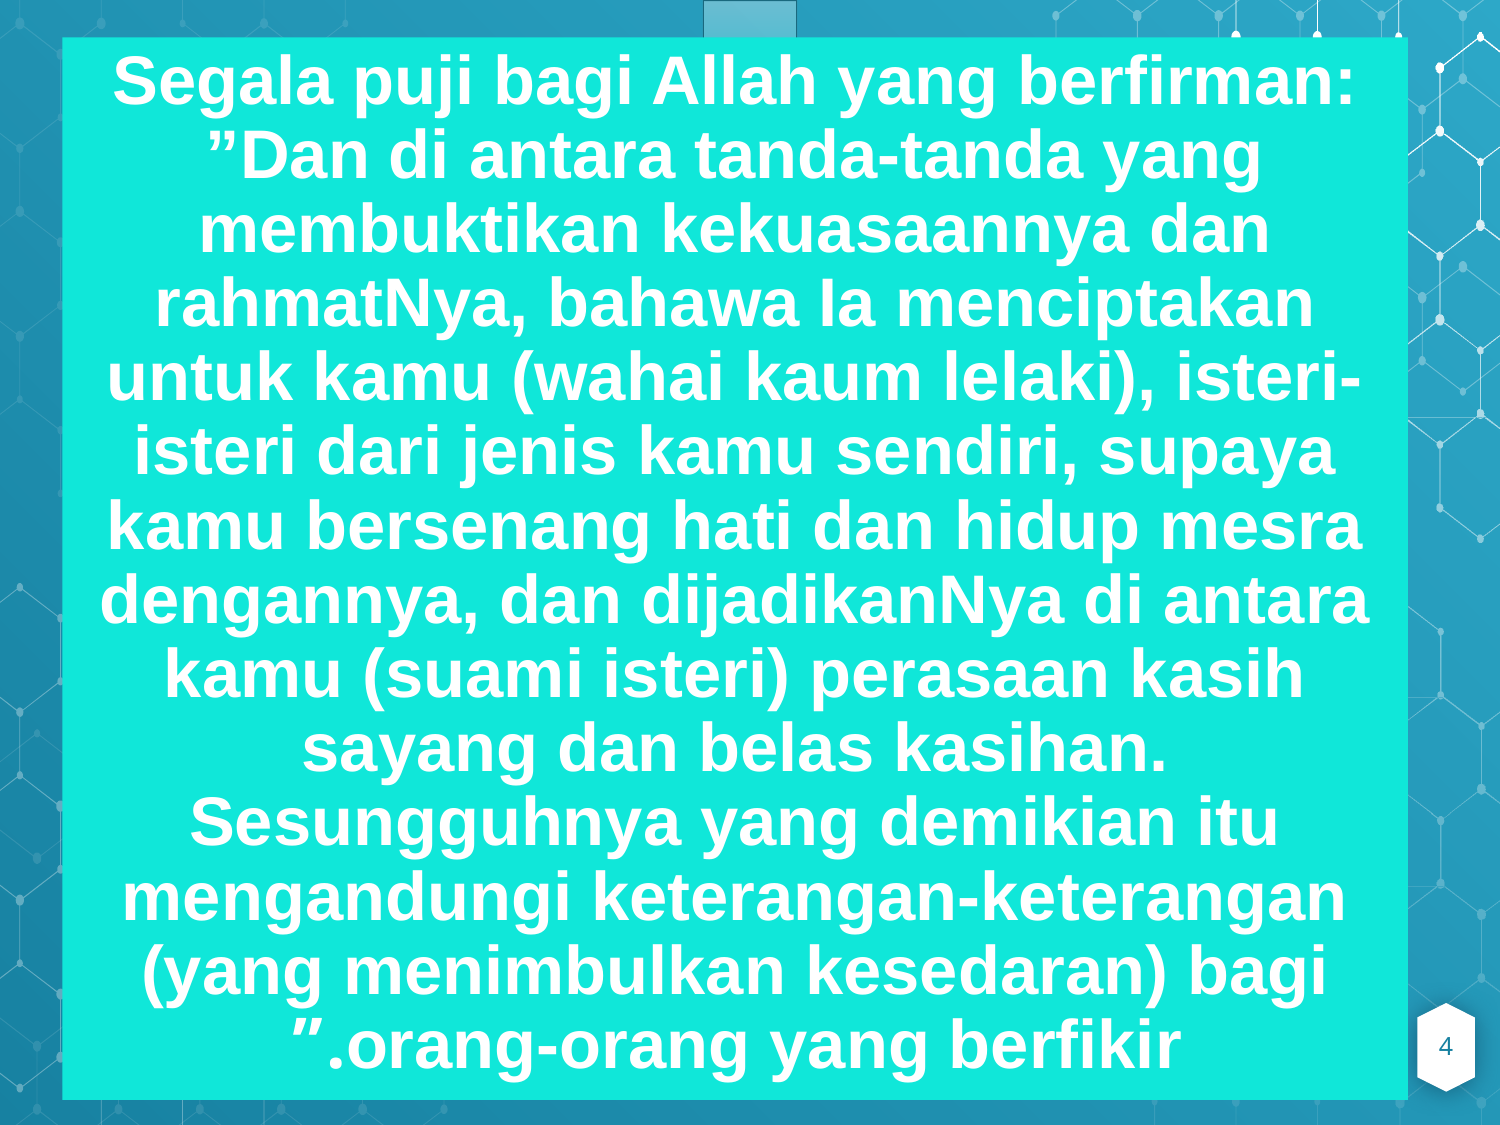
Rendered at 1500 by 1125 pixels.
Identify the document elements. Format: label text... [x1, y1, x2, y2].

text_box Segala puji bagi Allah yang berfirman: ”Dan di antara tanda-tanda yang membuktikan kekuasaannya dan rahmatNya, bahawa Ia menciptakan untuk kamu (wahai kaum lelaki), isteri-isteri dari jenis kamu sendiri, supaya kamu bersenang hati dan hidup mesra dengannya, dan dijadikanNya di antara kamu (suami isteri) perasaan kasih sayang dan belas kasihan. Sesungguhnya yang demikian itu mengandungi keterangan-keterangan (yang menimbulkan kesedaran) bagi orang-orang yang berfikir.” [62, 37, 1408, 1100]
slide_number 4 [1417, 1002, 1475, 1092]
